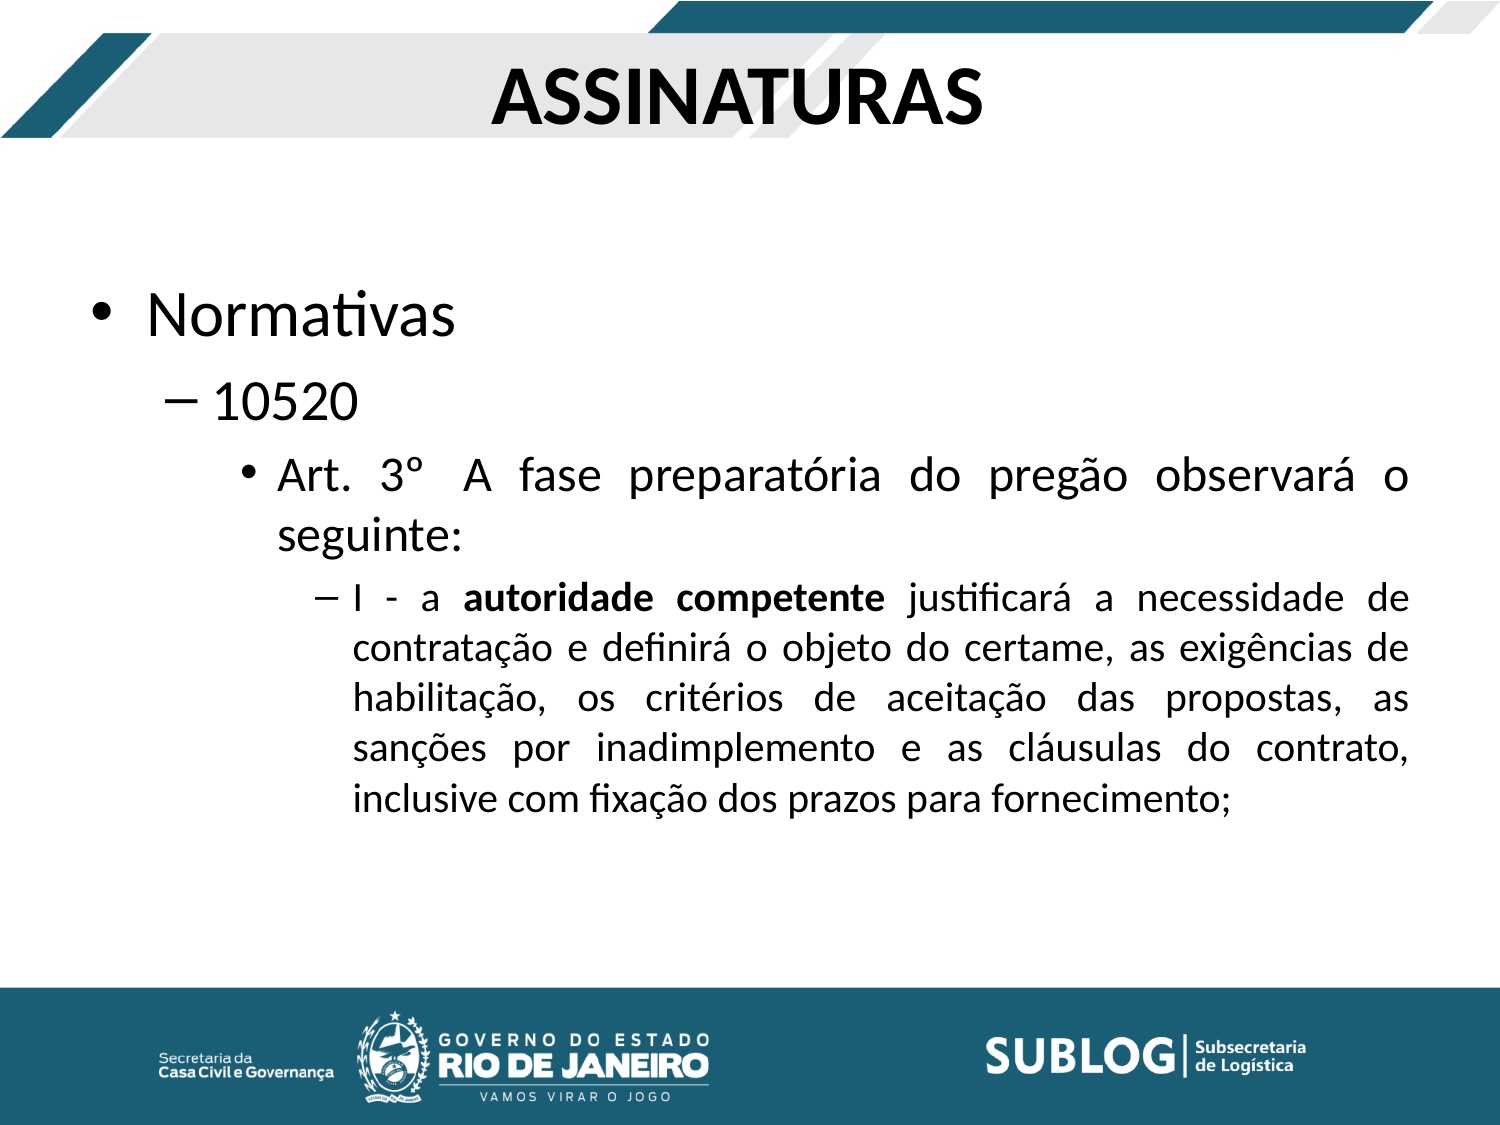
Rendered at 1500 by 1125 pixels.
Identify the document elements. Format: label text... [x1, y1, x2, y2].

list Normativas 10520 Art. 3º A fase preparatória do pregão observará o seguinte: I - a autoridade competente justificará a necessidade de contratação e definirá o objeto do certame, as exigências de habilitação, os critérios de aceitação das propostas, as sanções por inadimplemento e as cláusulas do contrato, inclusive com fixação dos prazos para fornecimento; [75, 262, 1425, 1005]
picture [0, 1, 1500, 138]
picture [986, 1034, 1306, 1078]
picture [159, 1010, 709, 1103]
title ASSINATURAS [76, 30, 1400, 149]
